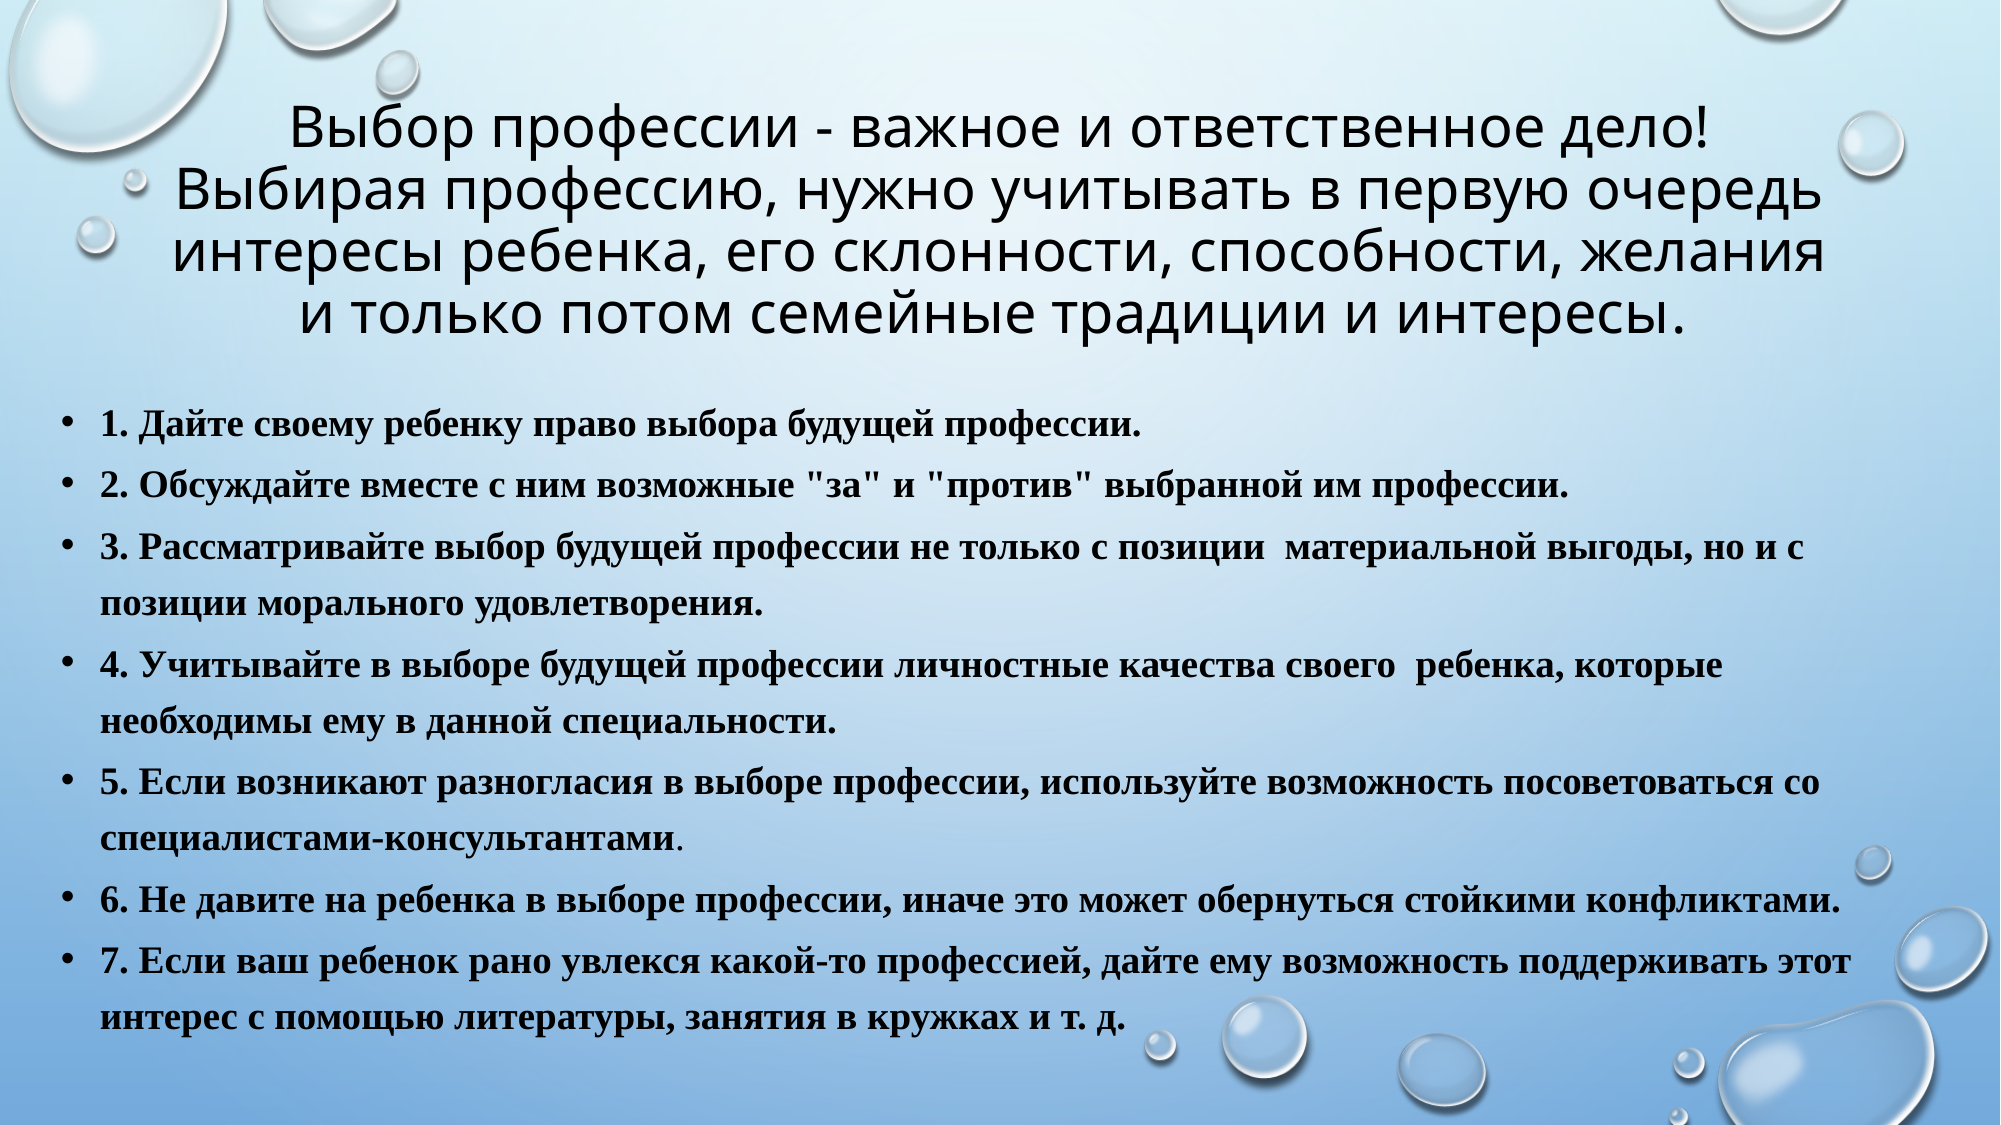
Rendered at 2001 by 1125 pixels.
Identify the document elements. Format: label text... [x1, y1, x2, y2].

list 1. Дайте своему ребенку право выбора будущей профессии. 2. Обсуждайте вместе с ним возможные "за" и "против" выбранной им профессии. 3. Рассматривайте выбор будущей профессии не только с позиции материальной выгоды, но и с позиции морального удовлетворения. 4. Учитывайте в выборе будущей профессии личностные качества своего ребенка, которые необходимы ему в данной специальности. 5. Если возникают разногласия в выборе профессии, используйте возможность посоветоваться со специалистами-консультантами. 6. Не давите на ребенка в выборе профессии, иначе это может обернуться стойкими конфликтами. 7. Если ваш ребенок рано увлекся какой-то профессией, дайте ему возможность поддерживать этот интерес с помощью литературы, занятия в кружках и т. д. [45, 380, 1955, 1076]
title Выбор профессии - важное и ответственное дело! Выбирая профессию, нужно учитывать в первую очередь интересы ребенка, его склонности, способности, желания и только потом семейные традиции и интересы. [149, 80, 1851, 364]
picture [0, 0, 2000, 1125]
